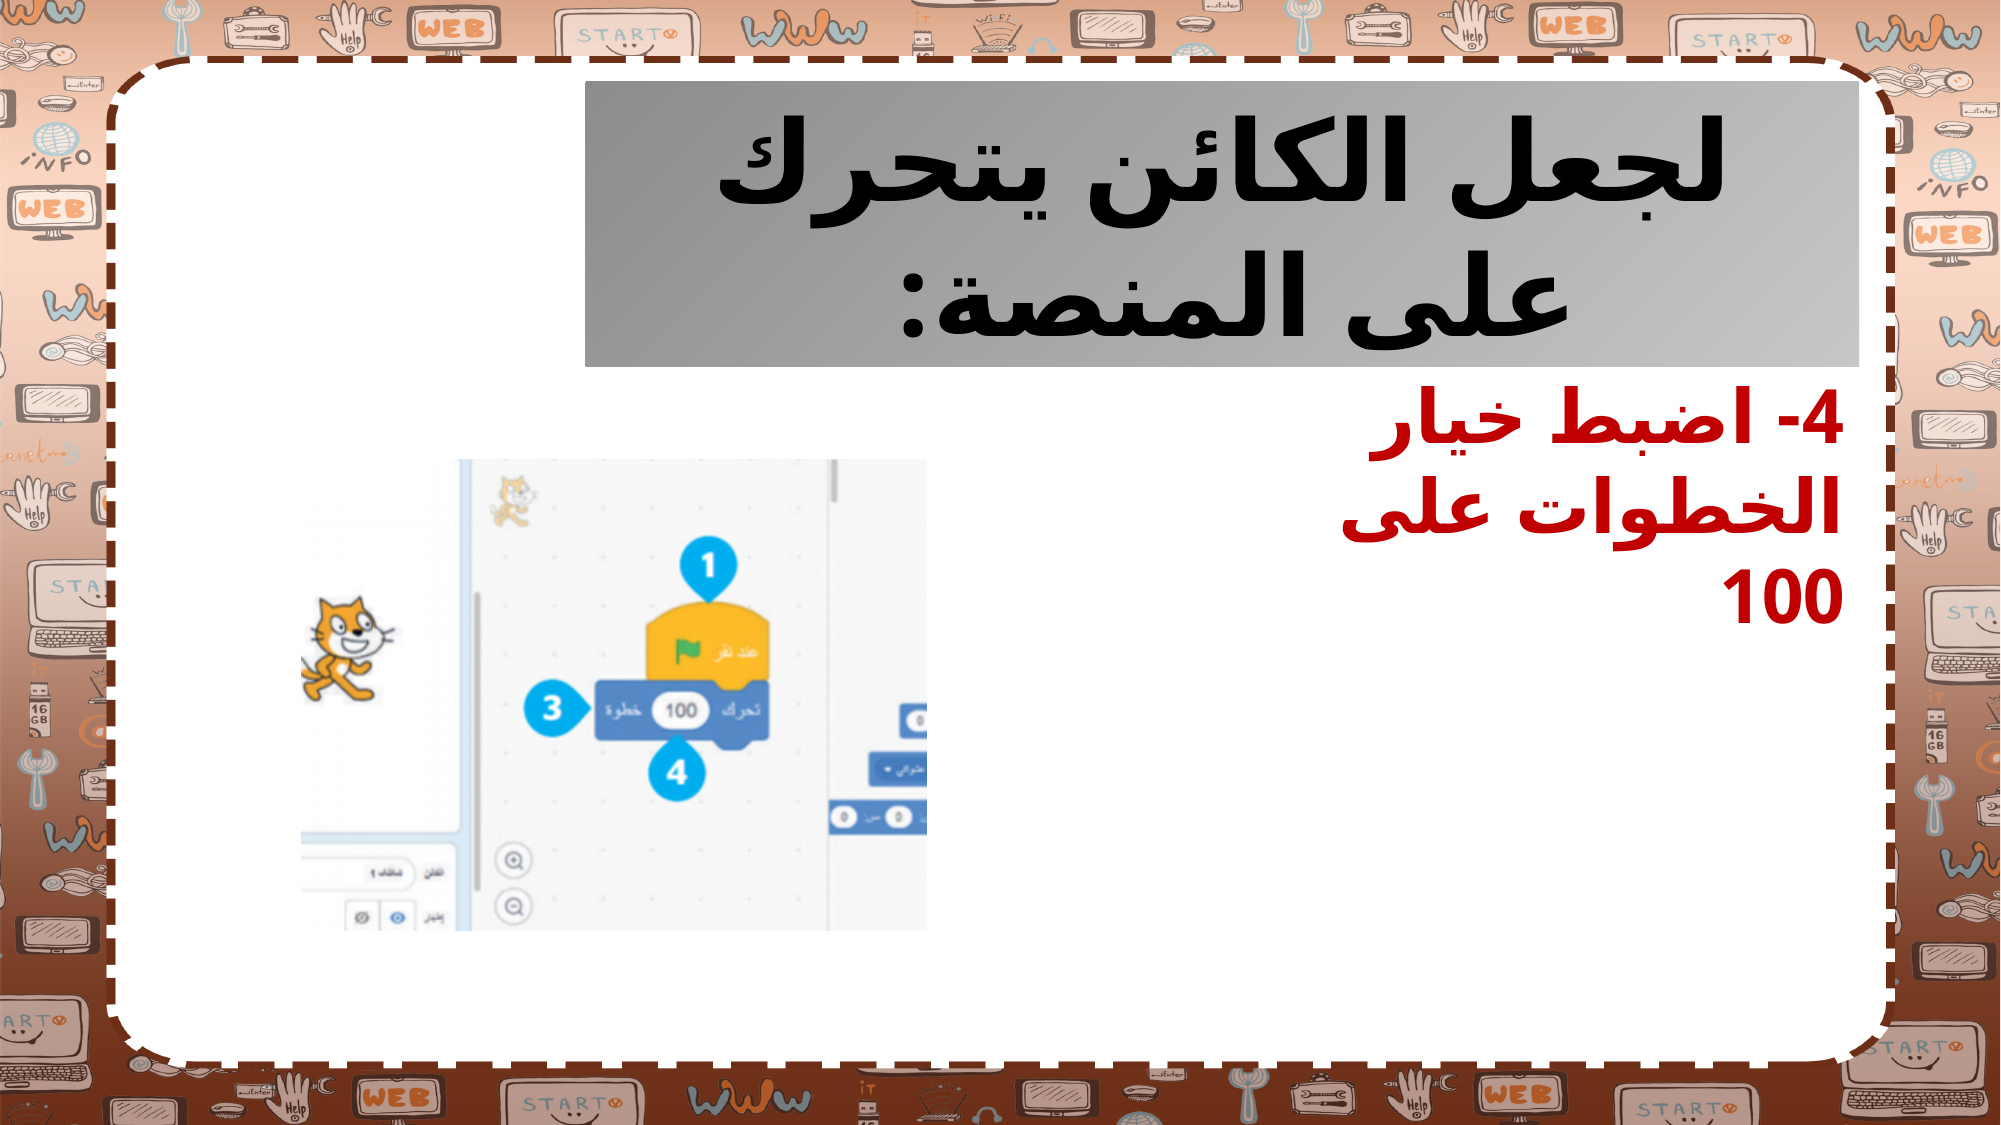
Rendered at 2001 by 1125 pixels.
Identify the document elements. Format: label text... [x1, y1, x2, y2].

text_box لجعل الكائن يتحرك على المنصة: [585, 81, 1860, 367]
text_box 4- اضبط خيار الخطوات على 100 [1220, 361, 1860, 647]
picture [0, 0, 2001, 1125]
